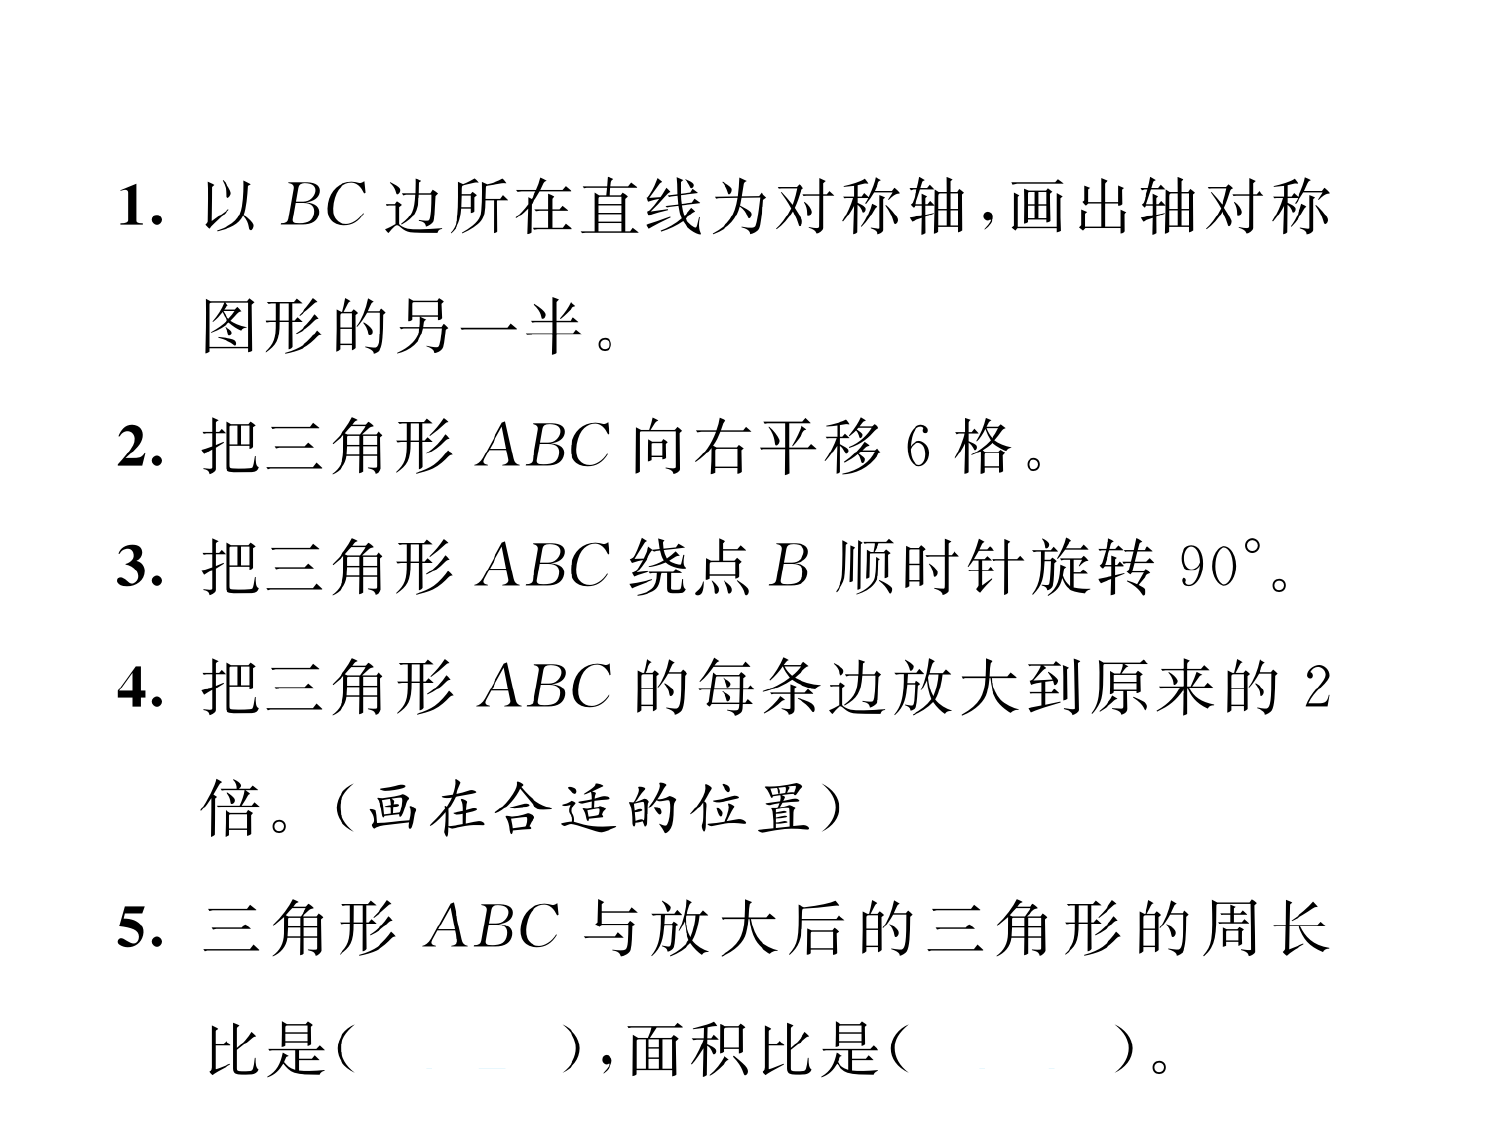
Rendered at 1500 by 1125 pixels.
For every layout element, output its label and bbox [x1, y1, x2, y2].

picture [112, 137, 1452, 1083]
